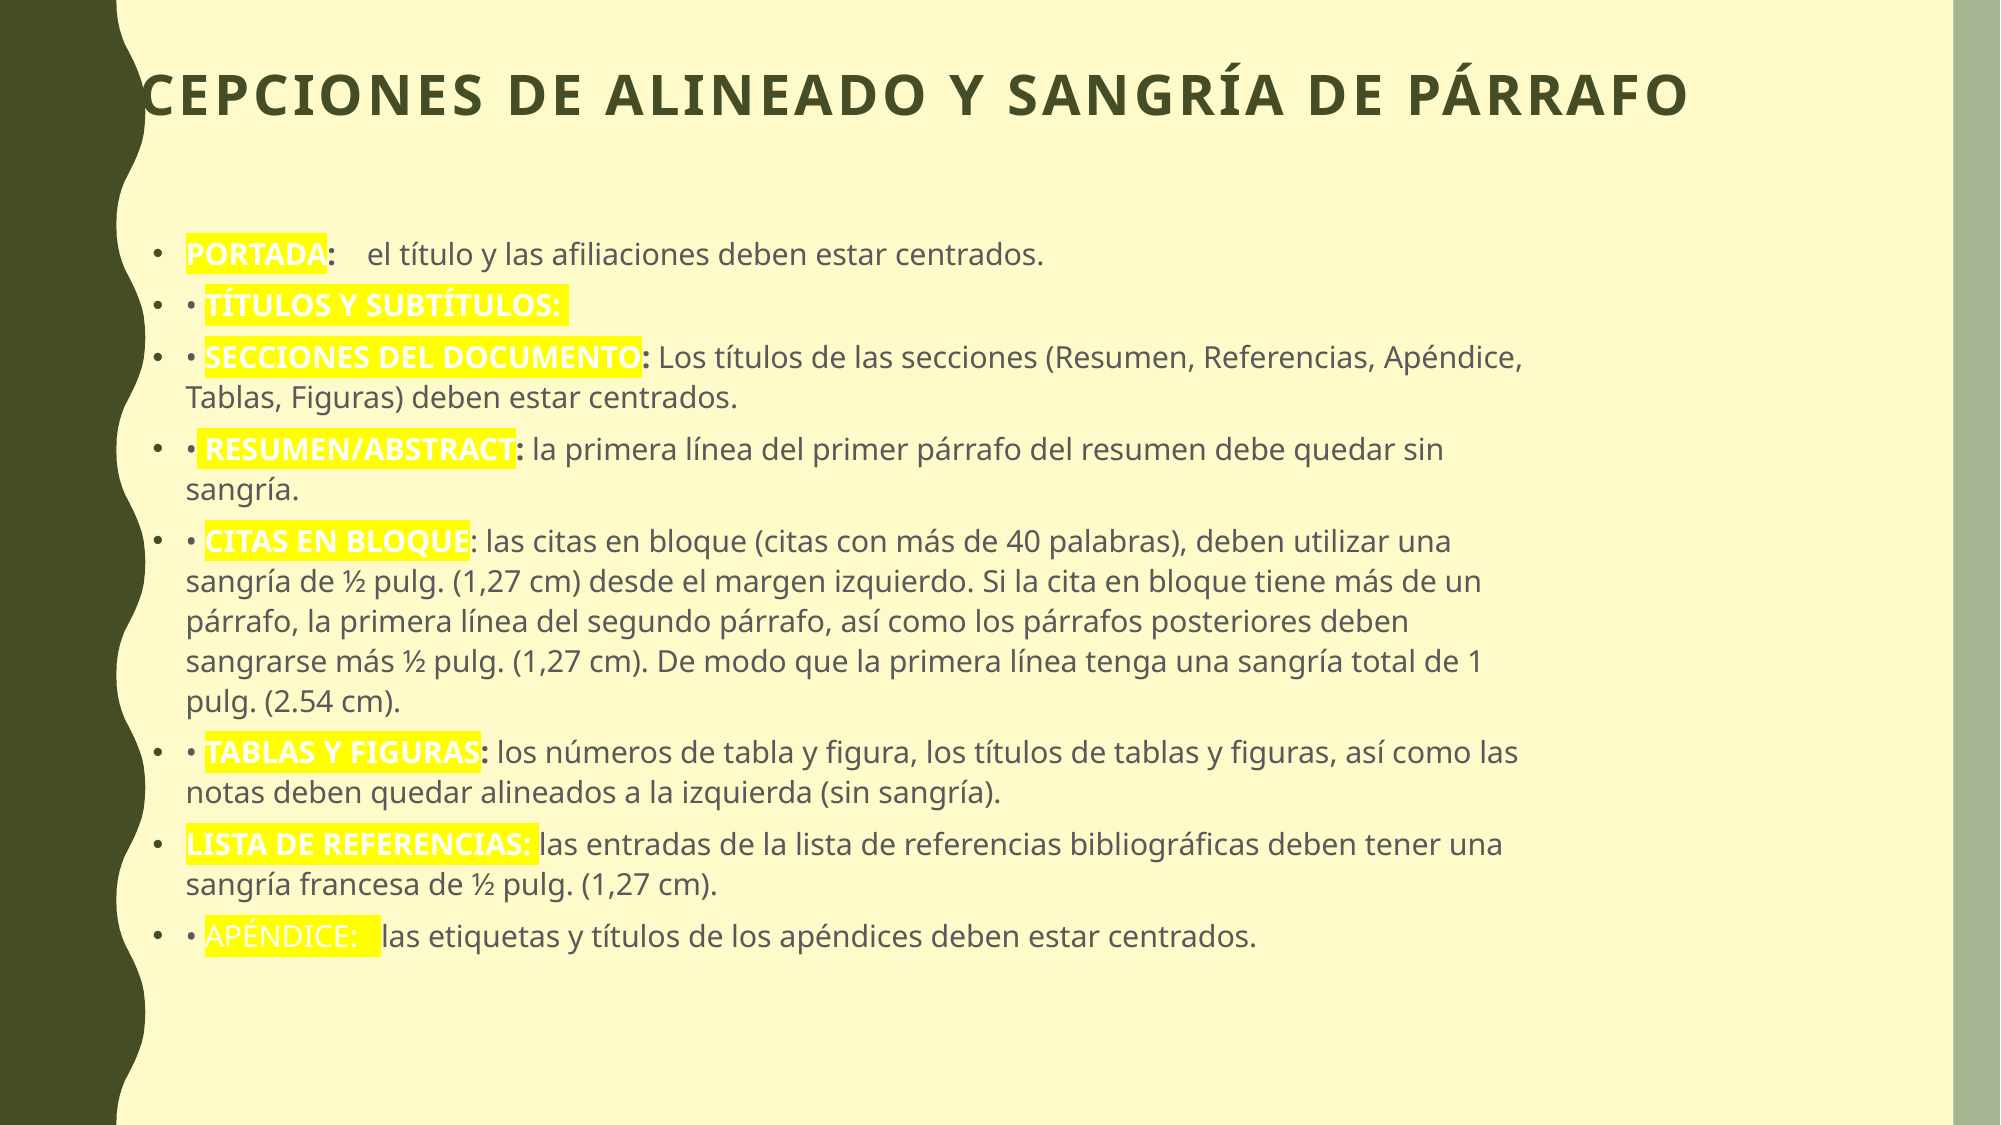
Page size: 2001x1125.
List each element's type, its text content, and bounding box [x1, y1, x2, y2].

list PORTADA: el título y las afiliaciones deben estar centrados. • TÍTULOS Y SUBTÍTULOS: • SECCIONES DEL DOCUMENTO: Los títulos de las secciones (Resumen, Referencias, Apéndice, Tablas, Figuras) deben estar centrados. • RESUMEN/ABSTRACT: la primera línea del primer párrafo del resumen debe quedar sin sangría. • CITAS EN BLOQUE: las citas en bloque (citas con más de 40 palabras), deben utilizar una sangría de ½ pulg. (1,27 cm) desde el margen izquierdo. Si la cita en bloque tiene más de un párrafo, la primera línea del segundo párrafo, así como los párrafos posteriores deben sangrarse más ½ pulg. (1,27 cm). De modo que la primera línea tenga una sangría total de 1 pulg. (2.54 cm). • TABLAS Y FIGURAS: los números de tabla y figura, los títulos de tablas y figuras, así como las notas deben quedar alineados a la izquierda (sin sangría). LISTA DE REFERENCIAS: las entradas de la lista de referencias bibliográficas deben tener una sangría francesa de ½ pulg. (1,27 cm). • APÉNDICE: las etiquetas y títulos de los apéndices deben estar centrados. [137, 175, 1548, 971]
title EXCEPCIONES DE ALINEADO Y SANGRÍA DE PÁRRAFO [49, 60, 1797, 136]
